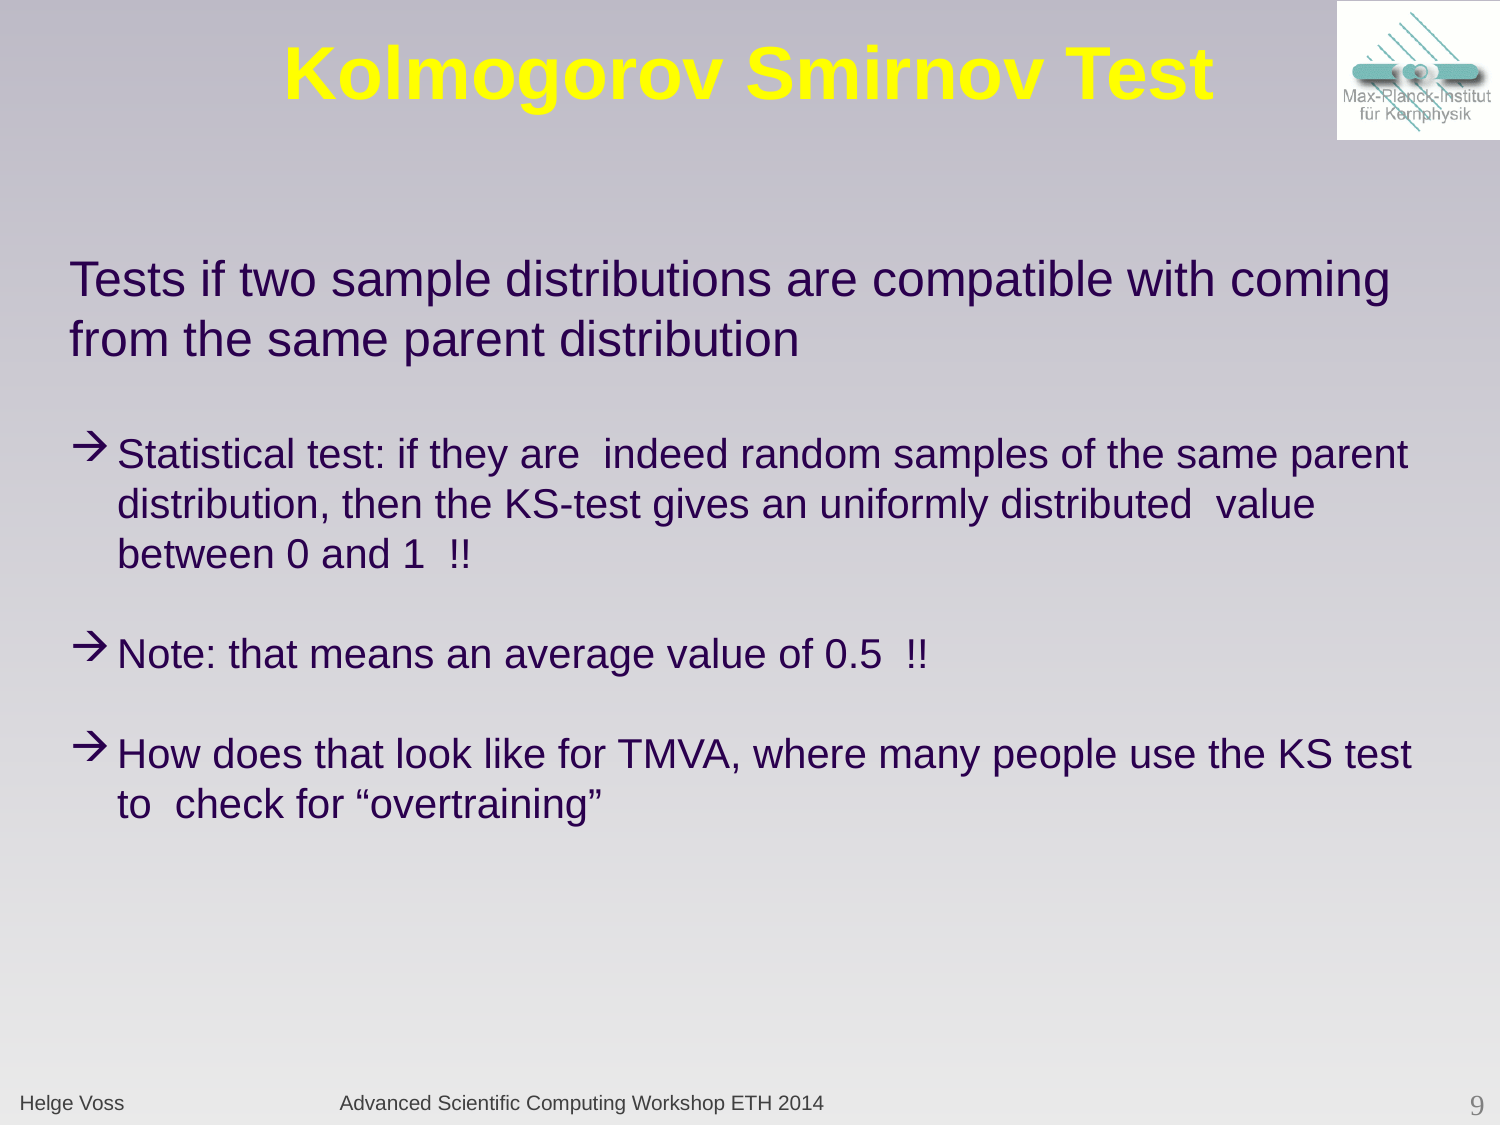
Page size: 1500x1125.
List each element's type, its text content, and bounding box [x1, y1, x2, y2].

text_box Tests if two sample distributions are compatible with coming from the same parent distribution Statistical test: if they are indeed random samples of the same parent distribution, then the KS-test gives an uniformly distributed value between 0 and 1 !! Note: that means an average value of 0.5 !! How does that look like for TMVA, where many people use the KS test to check for “overtraining” [55, 239, 1431, 835]
slide_number Helge Voss [4, 1082, 183, 1125]
title Kolmogorov Smirnov Test [143, 1, 1356, 138]
picture [1337, 1, 1500, 140]
footer Advanced Scientific Computing Workshop ETH 2014 [324, 1082, 1400, 1125]
slide_number 9 [1400, 1082, 1500, 1125]
